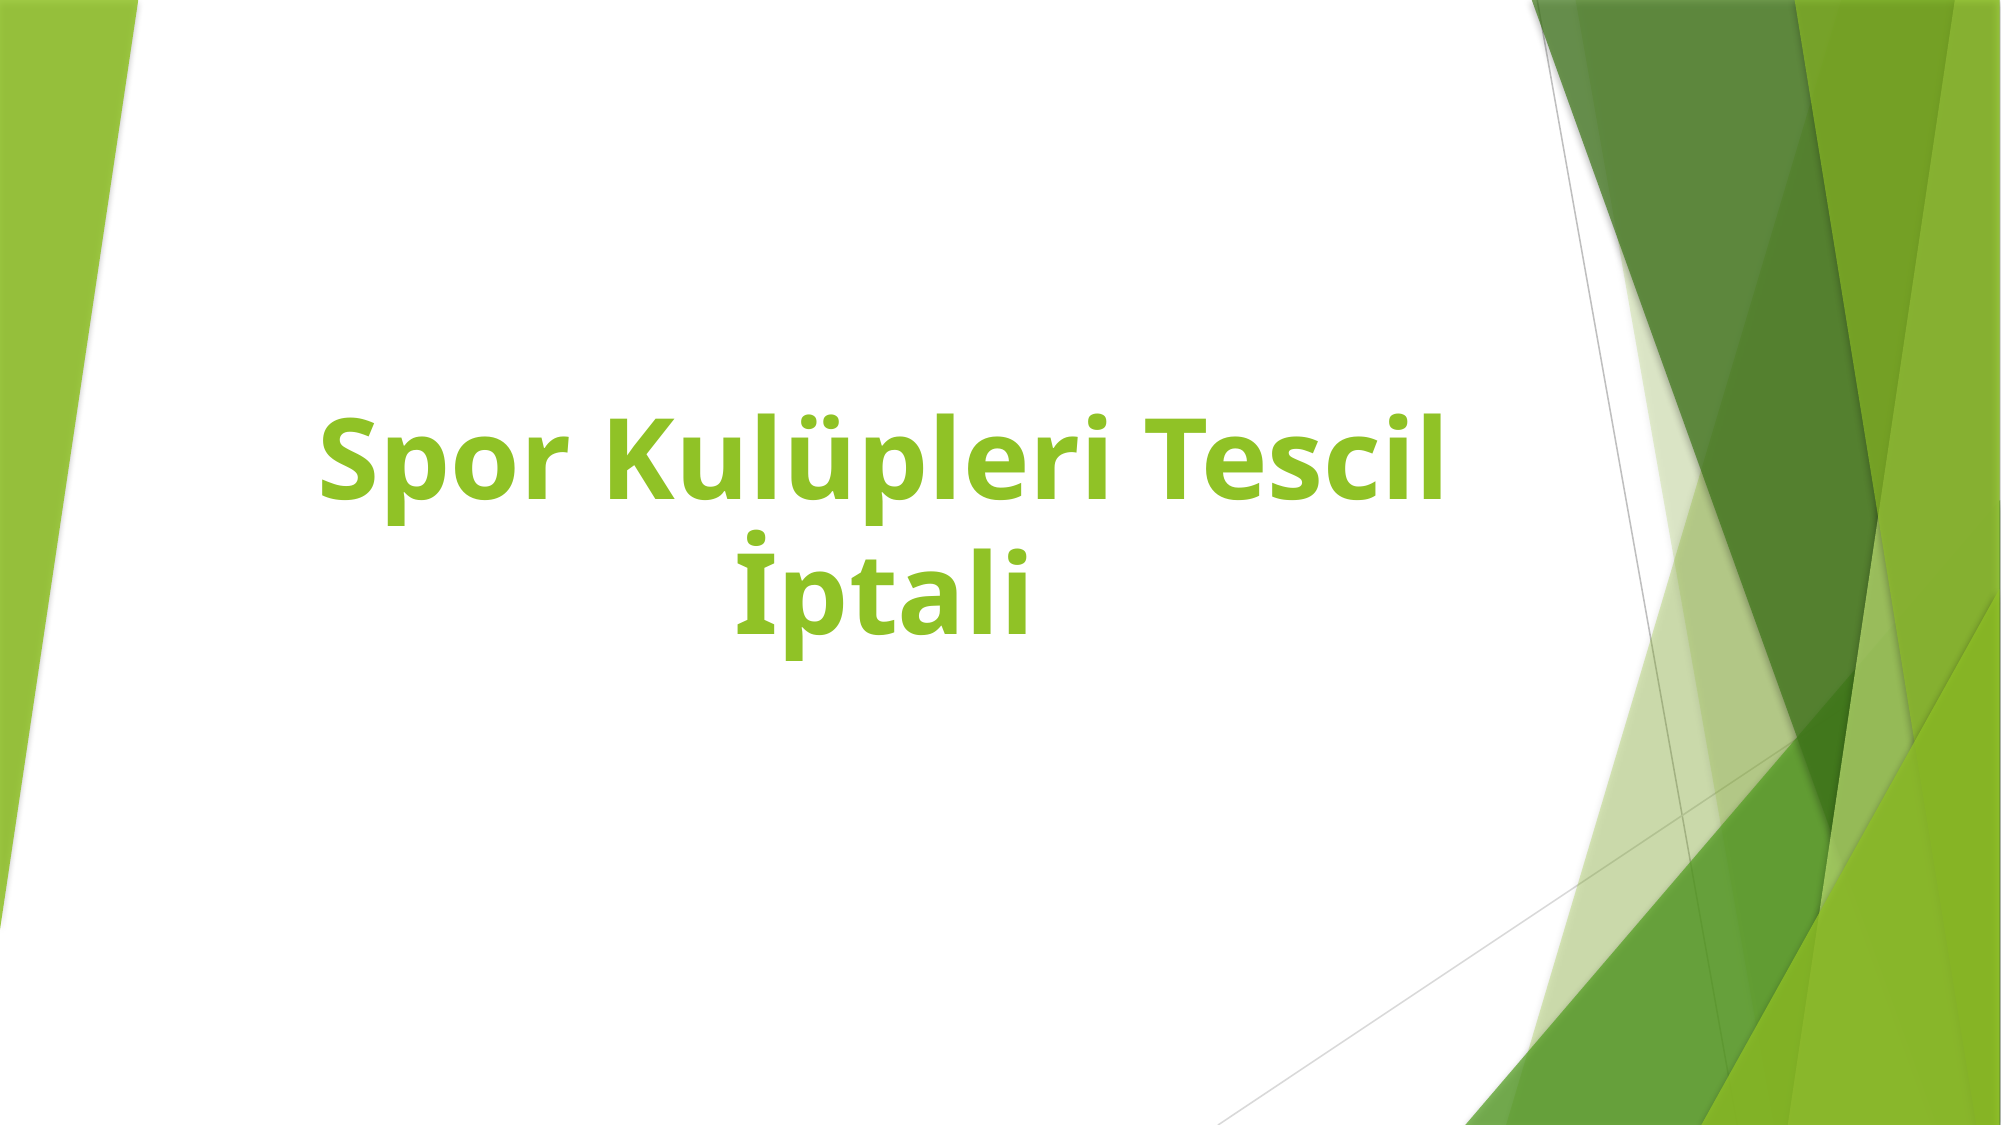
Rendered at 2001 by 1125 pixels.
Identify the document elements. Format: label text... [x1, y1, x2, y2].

title Spor Kulüpleri Tescil İptali [247, 394, 1522, 665]
